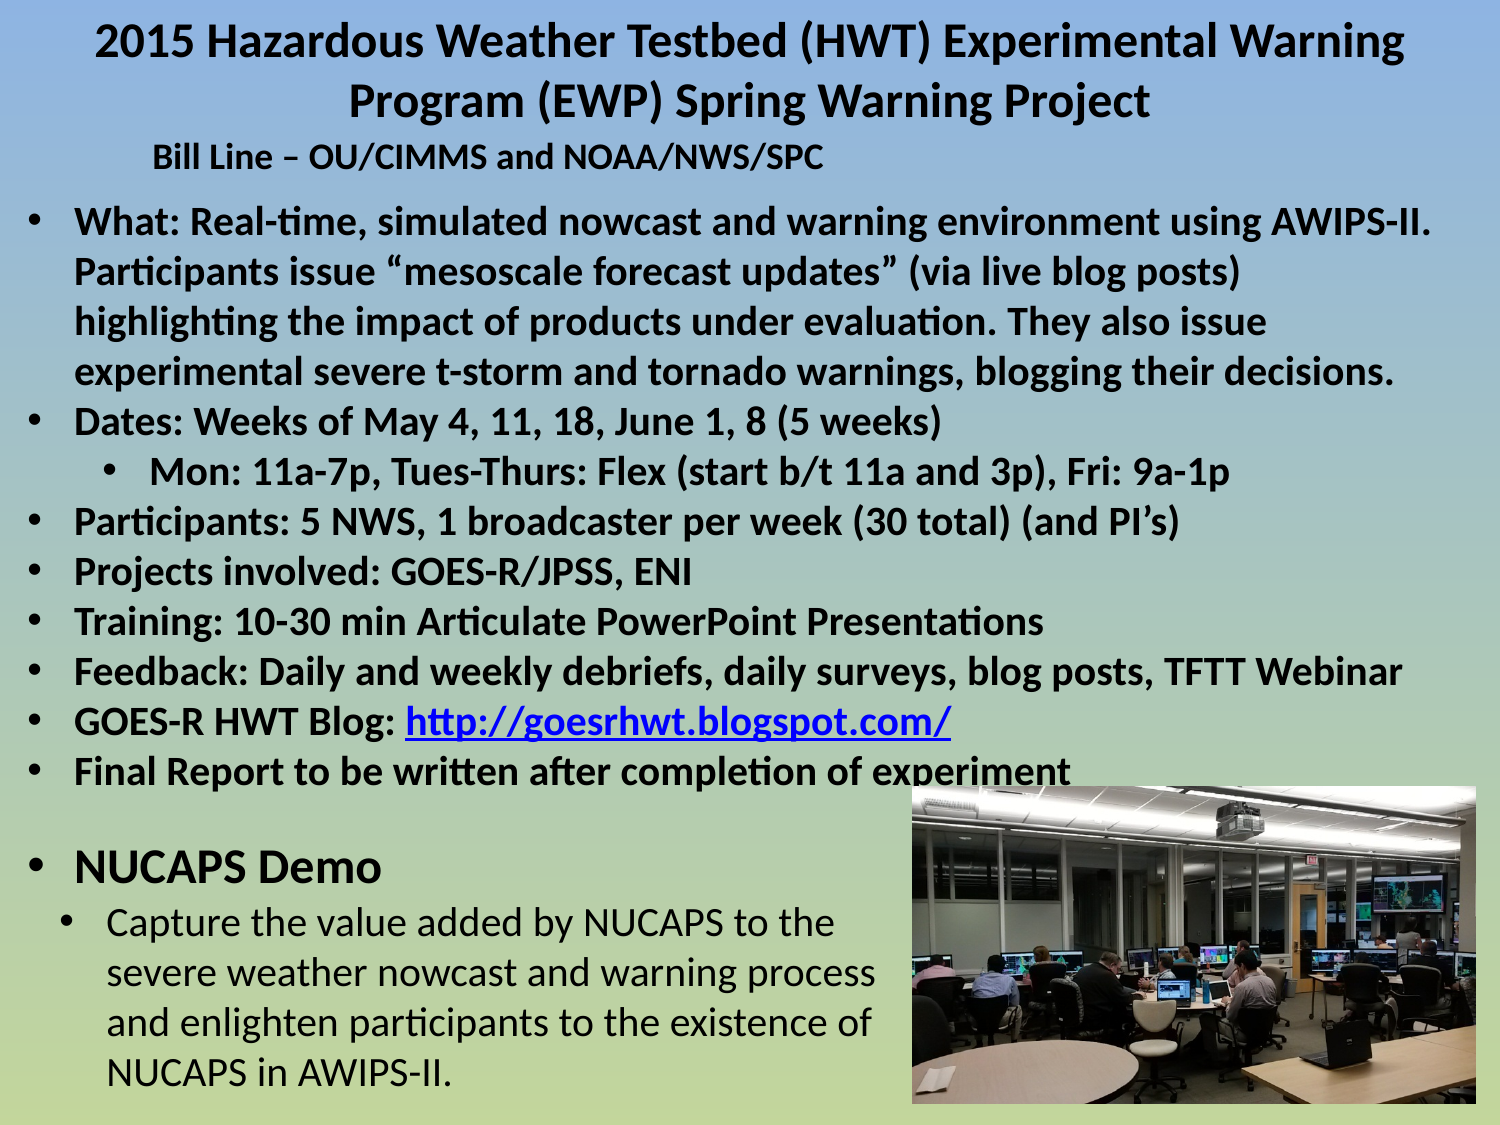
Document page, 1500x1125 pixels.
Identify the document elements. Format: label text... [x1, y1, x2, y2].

text_box 2015 Hazardous Weather Testbed (HWT) Experimental Warning Program (EWP) Spring Warning Project [0, 0, 1500, 135]
picture [912, 786, 1476, 1105]
text_box What: Real-time, simulated nowcast and warning environment using AWIPS-II. Participants issue “mesoscale forecast updates” (via live blog posts) highlighting the impact of products under evaluation. They also issue experimental severe t-storm and tornado warnings, blogging their decisions. Dates: Weeks of May 4, 11, 18, June 1, 8 (5 weeks) Mon: 11a-7p, Tues-Thurs: Flex (start b/t 11a and 3p), Fri: 9a-1p Participants: 5 NWS, 1 broadcaster per week (30 total) (and PI’s) Projects involved: GOES-R/JPSS, ENI Training: 10-30 min Articulate PowerPoint Presentations Feedback: Daily and weekly debriefs, daily surveys, blog posts, TFTT Webinar GOES-R HWT Blog: http://goesrhwt.blogspot.com/ Final Report to be written after completion of experiment NUCAPS Demo [12, 186, 1457, 887]
text_box Capture the value added by NUCAPS to the severe weather nowcast and warning process and enlighten participants to the existence of NUCAPS in AWIPS-II. [0, 887, 907, 1103]
text_box Bill Line – OU/CIMMS and NOAA/NWS/SPC [137, 124, 1288, 185]
